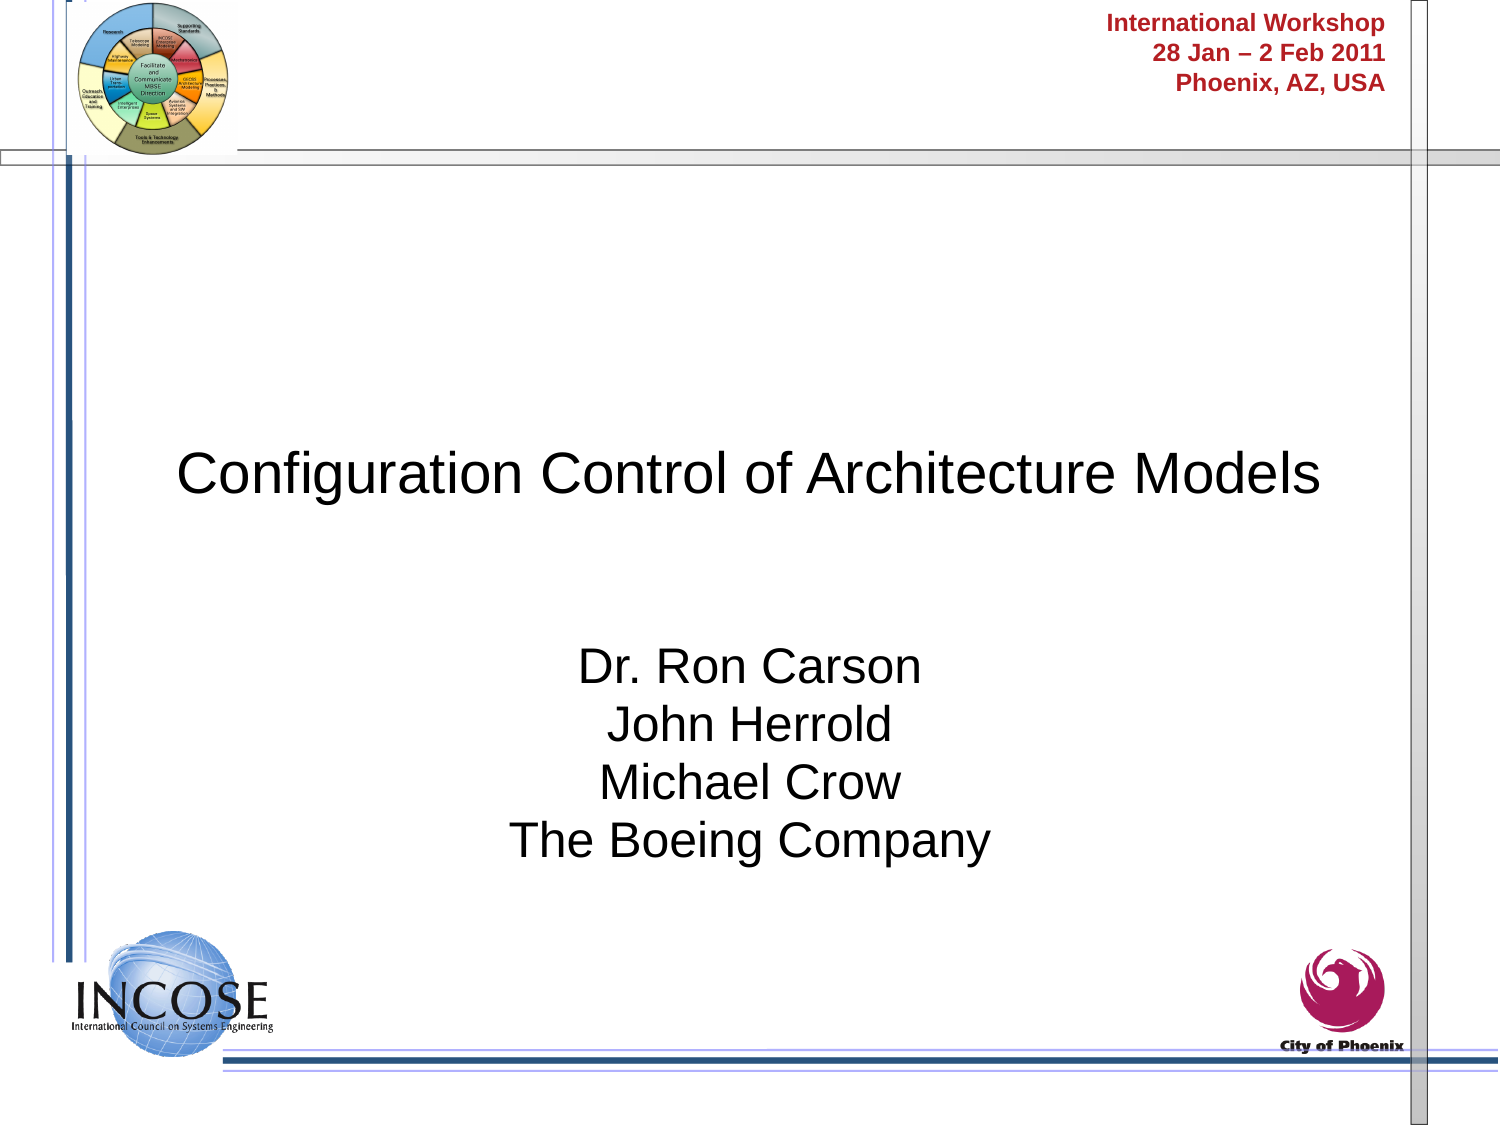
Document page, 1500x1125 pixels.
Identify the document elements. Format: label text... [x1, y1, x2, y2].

title Configuration Control of Architecture Models [112, 349, 1388, 591]
subtitle Dr. Ron Carson John Herrold Michael Crow The Boeing Company [224, 637, 1276, 926]
picture [72, 931, 273, 1057]
picture [1280, 949, 1404, 1048]
